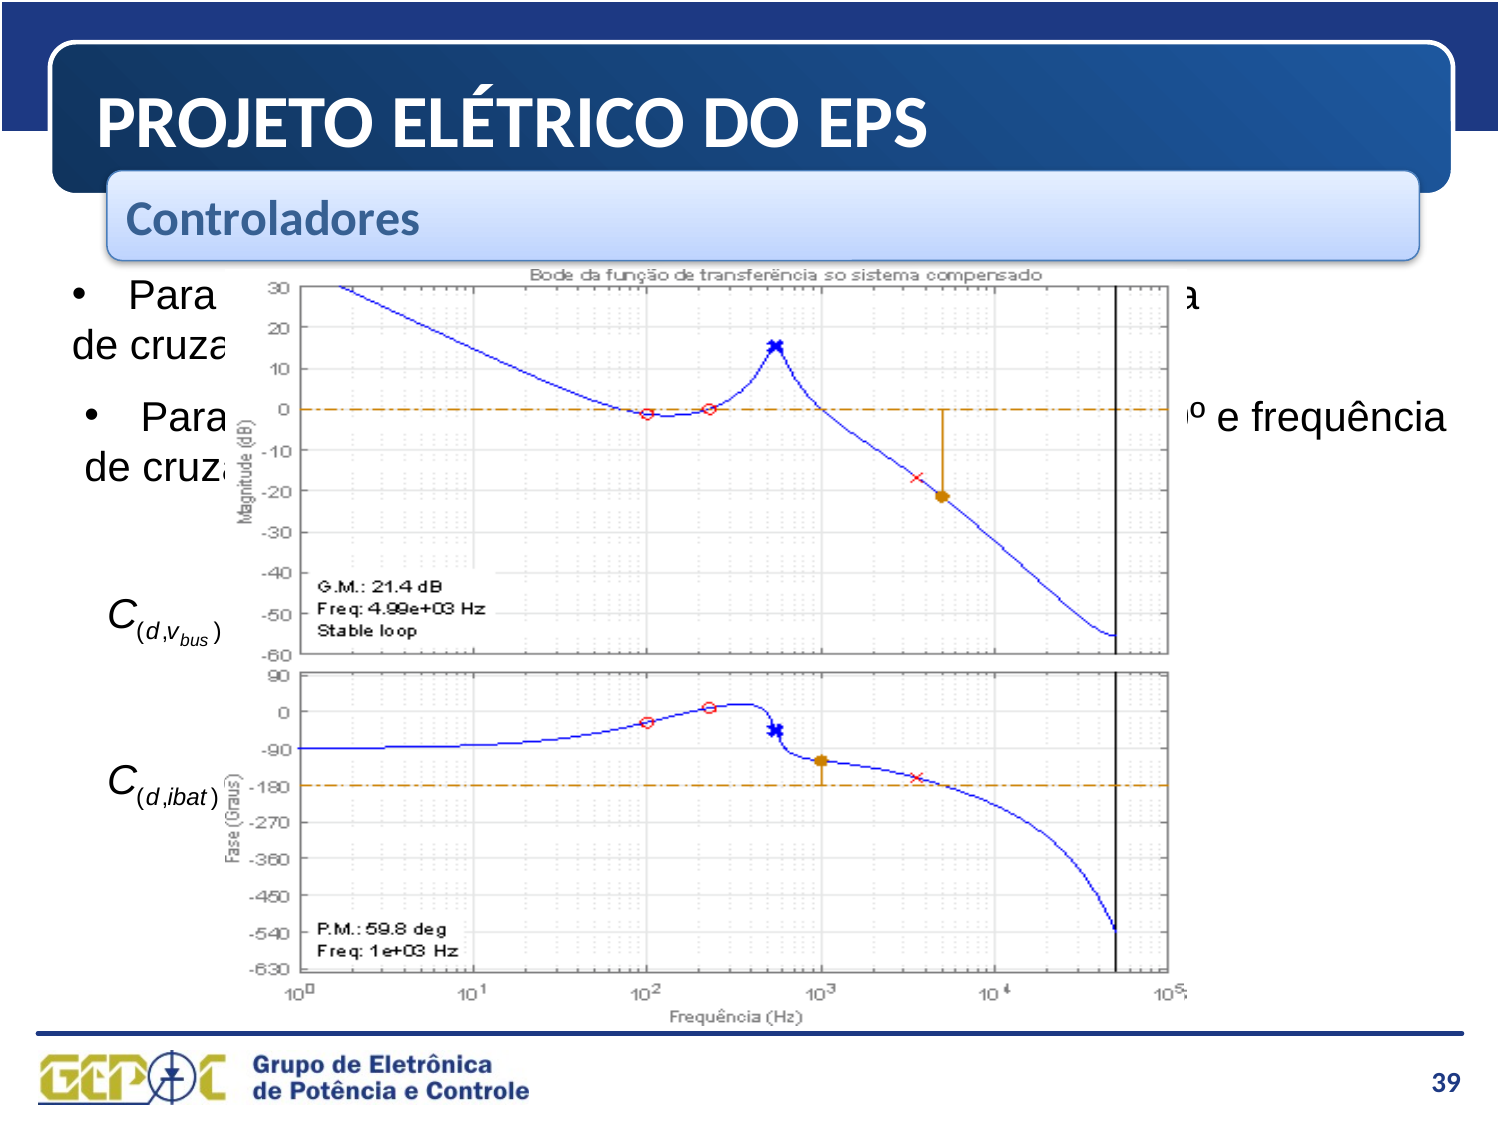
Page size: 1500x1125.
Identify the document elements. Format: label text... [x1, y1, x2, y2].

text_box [106, 563, 219, 675]
picture [38, 1050, 529, 1105]
text_box Controladores [106, 169, 1421, 260]
list PROJETO ELÉTRICO DO EPS [81, 59, 1425, 175]
picture [224, 269, 1187, 1026]
text_box Para o conversor buck-boost possui: margem de fase 60º e frequência de cruzamento por zero próxima a 1kHz. [69, 382, 219, 498]
text_box Para o conversor buck-boost possui: margem de fase 60º e frequência de cruzamento por zero próxima a 1kHz. [1192, 382, 1474, 498]
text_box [106, 729, 219, 841]
text_box Para o conversor boost: Margem de fase 60º e frequência de cruzamento por zero próxima a 1,5kHz. [57, 260, 1447, 376]
